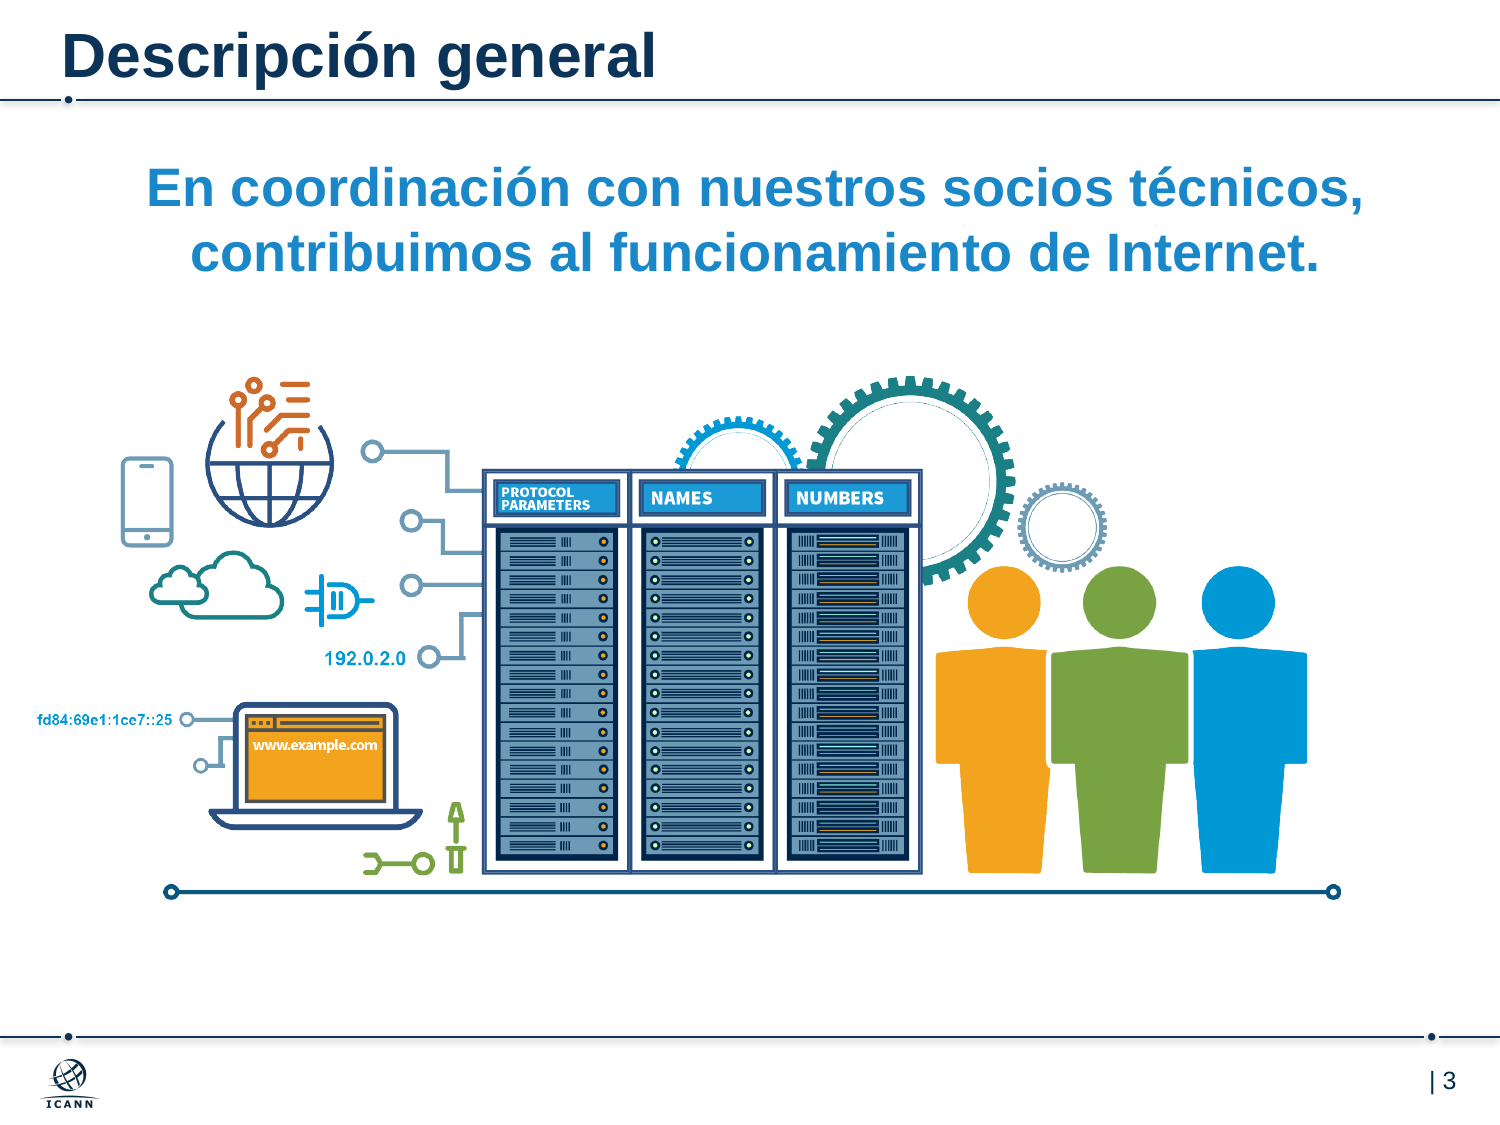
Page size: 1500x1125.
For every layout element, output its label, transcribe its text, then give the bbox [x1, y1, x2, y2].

text_box En coordinación con nuestros socios técnicos, contribuimos al funcionamiento de Internet. [107, 145, 1406, 290]
title Descripción general [61, 7, 1376, 82]
picture [37, 376, 1341, 901]
picture [39, 1059, 100, 1108]
